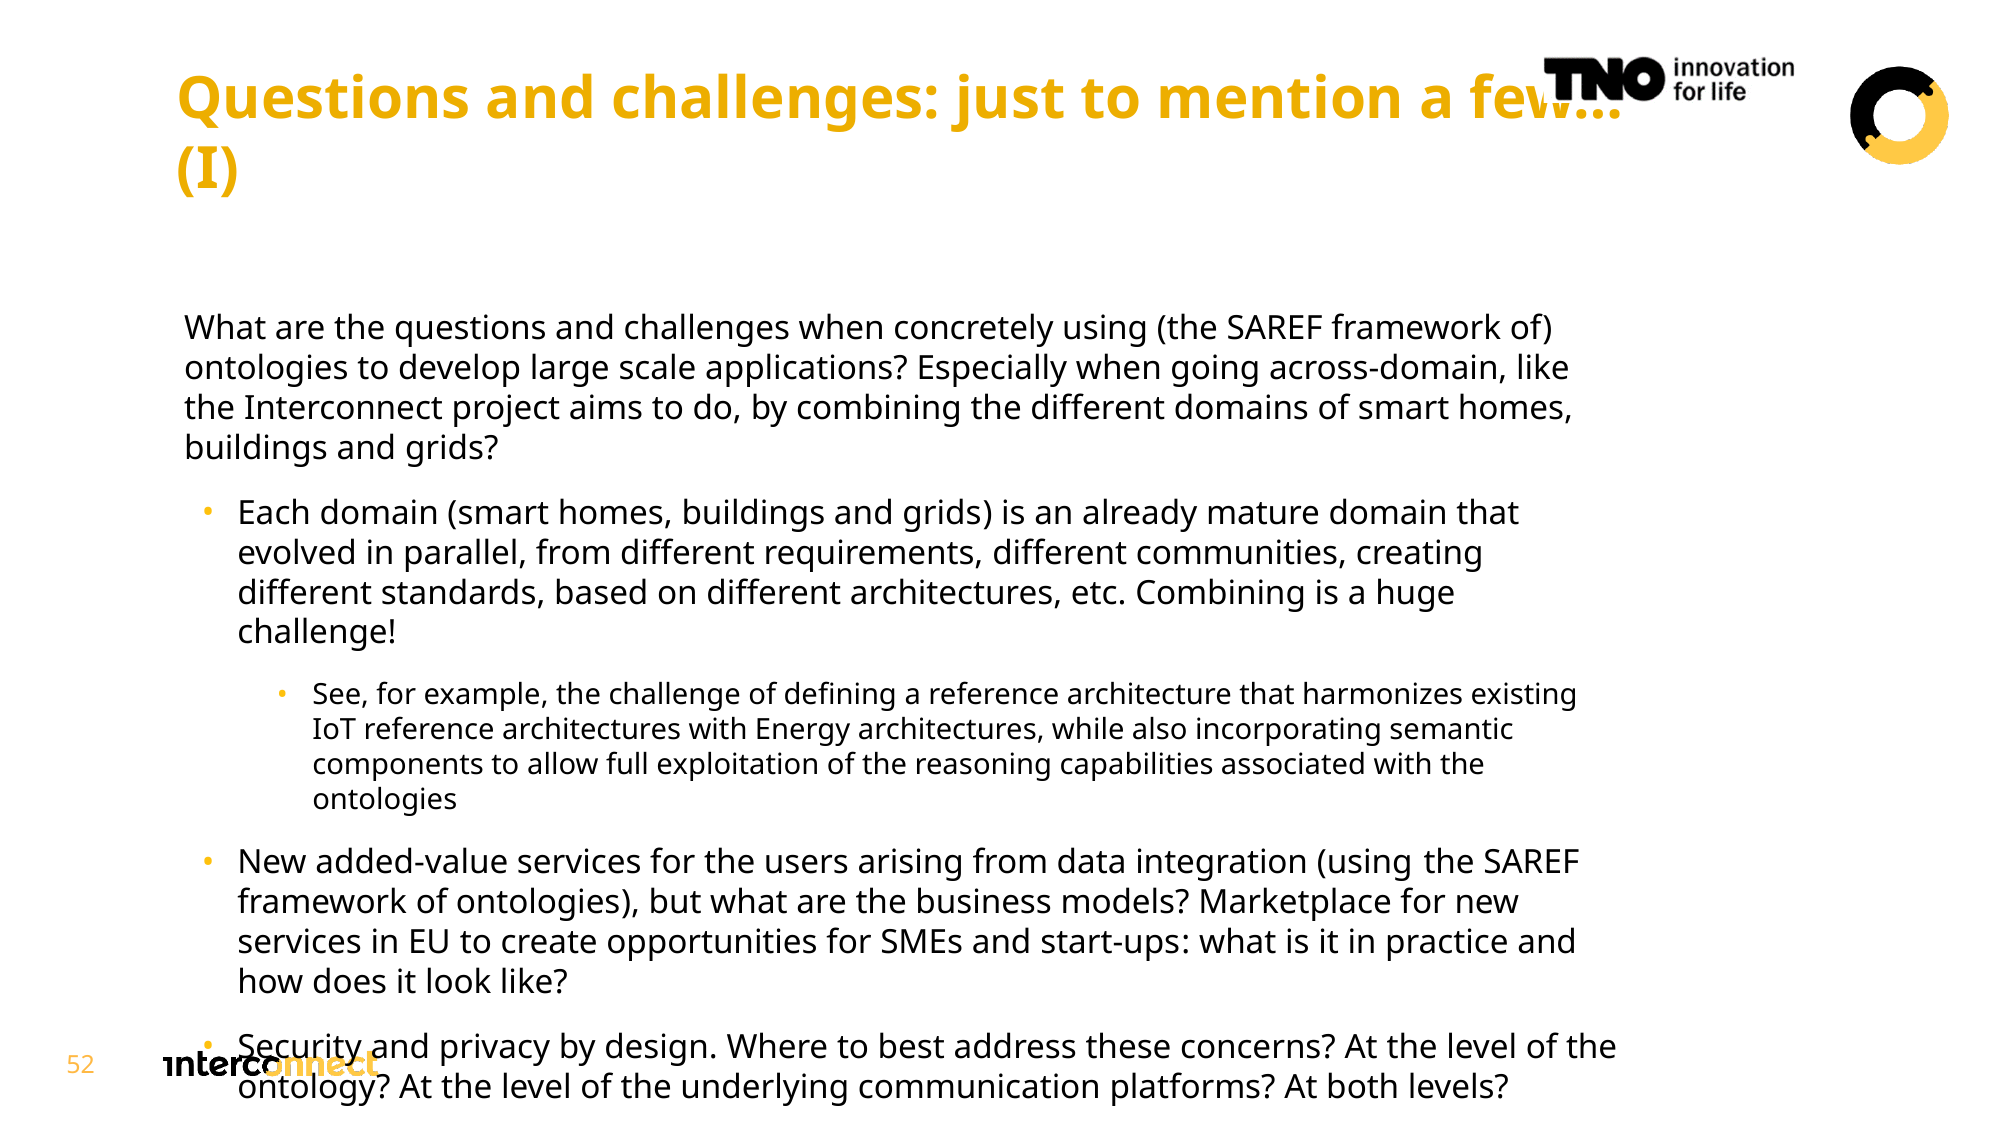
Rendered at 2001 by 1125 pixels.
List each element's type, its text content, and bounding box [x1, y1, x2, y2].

slide_number 52 [0, 1006, 162, 1125]
picture [1846, 61, 1952, 168]
picture [1543, 55, 1795, 103]
picture [162, 1048, 169, 1078]
list What are the questions and challenges when concretely using (the SAREF framework of) ontologies to develop large scale applications? Especially when going across-domain, like the Interconnect project aims to do, by combining the different domains of smart homes, buildings and grids? Each domain (smart homes, buildings and grids) is an already mature domain that evolved in parallel, from different requirements, different communities, creating different standards, based on different architectures, etc. Combining is a huge challenge! See, for example, the challenge of defining a reference architecture that harmonizes existing IoT reference architectures with Energy architectures, while also incorporating semantic components to allow full exploitation of the reasoning capabilities associated with the ontologies New added-value services for the users arising from data integration (using the SAREF framework of ontologies), but what are the business models? Marketplace for new services in EU to create opportunities for SMEs and start-ups: what is it in practice and how does it look like? Security and privacy by design. Where to best address these concerns? At the level of the ontology? At the level of the underlying communication platforms? At both levels? [169, 298, 1637, 1113]
list Questions and challenges: just to mention a few…(I) [161, 53, 1686, 706]
